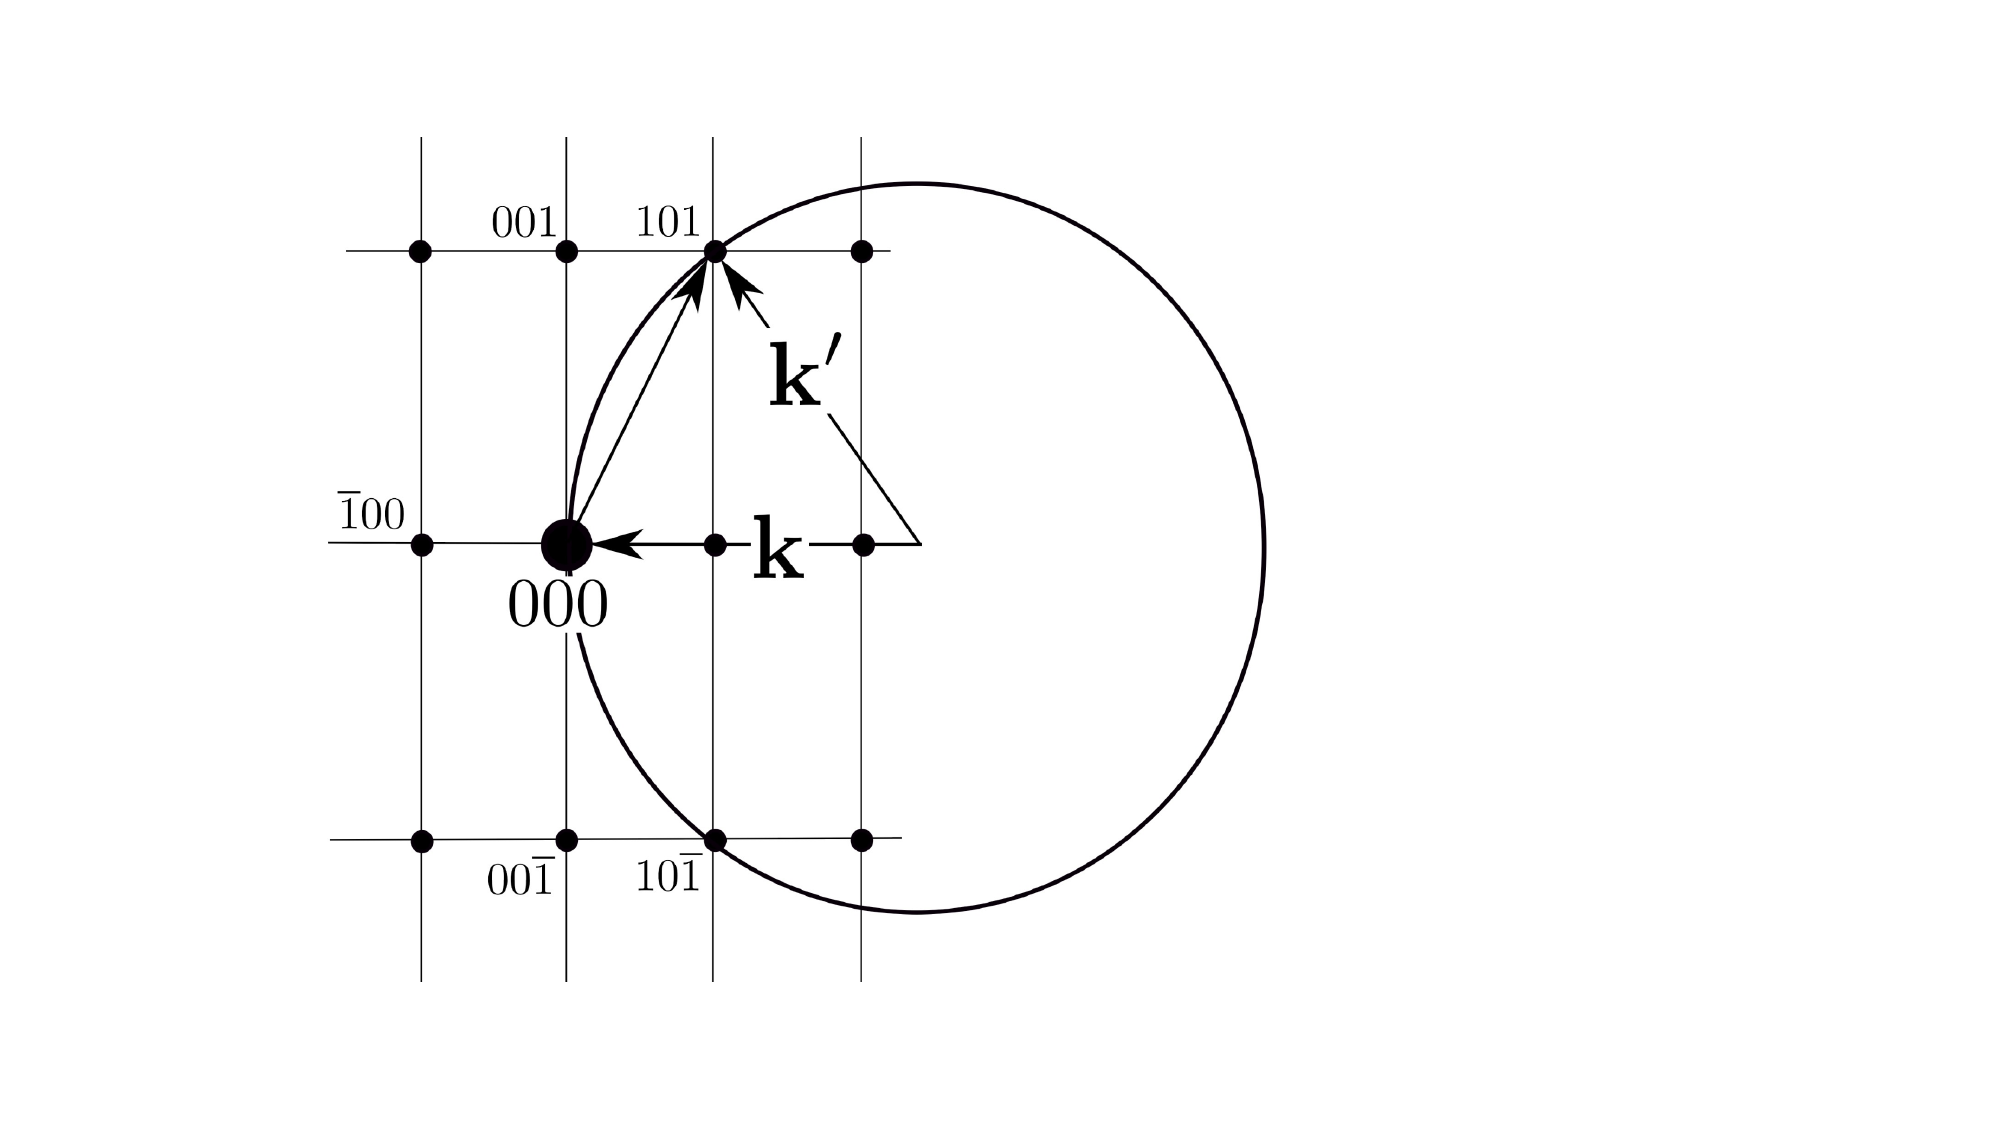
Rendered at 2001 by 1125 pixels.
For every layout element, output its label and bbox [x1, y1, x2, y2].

picture [314, 101, 1288, 1043]
